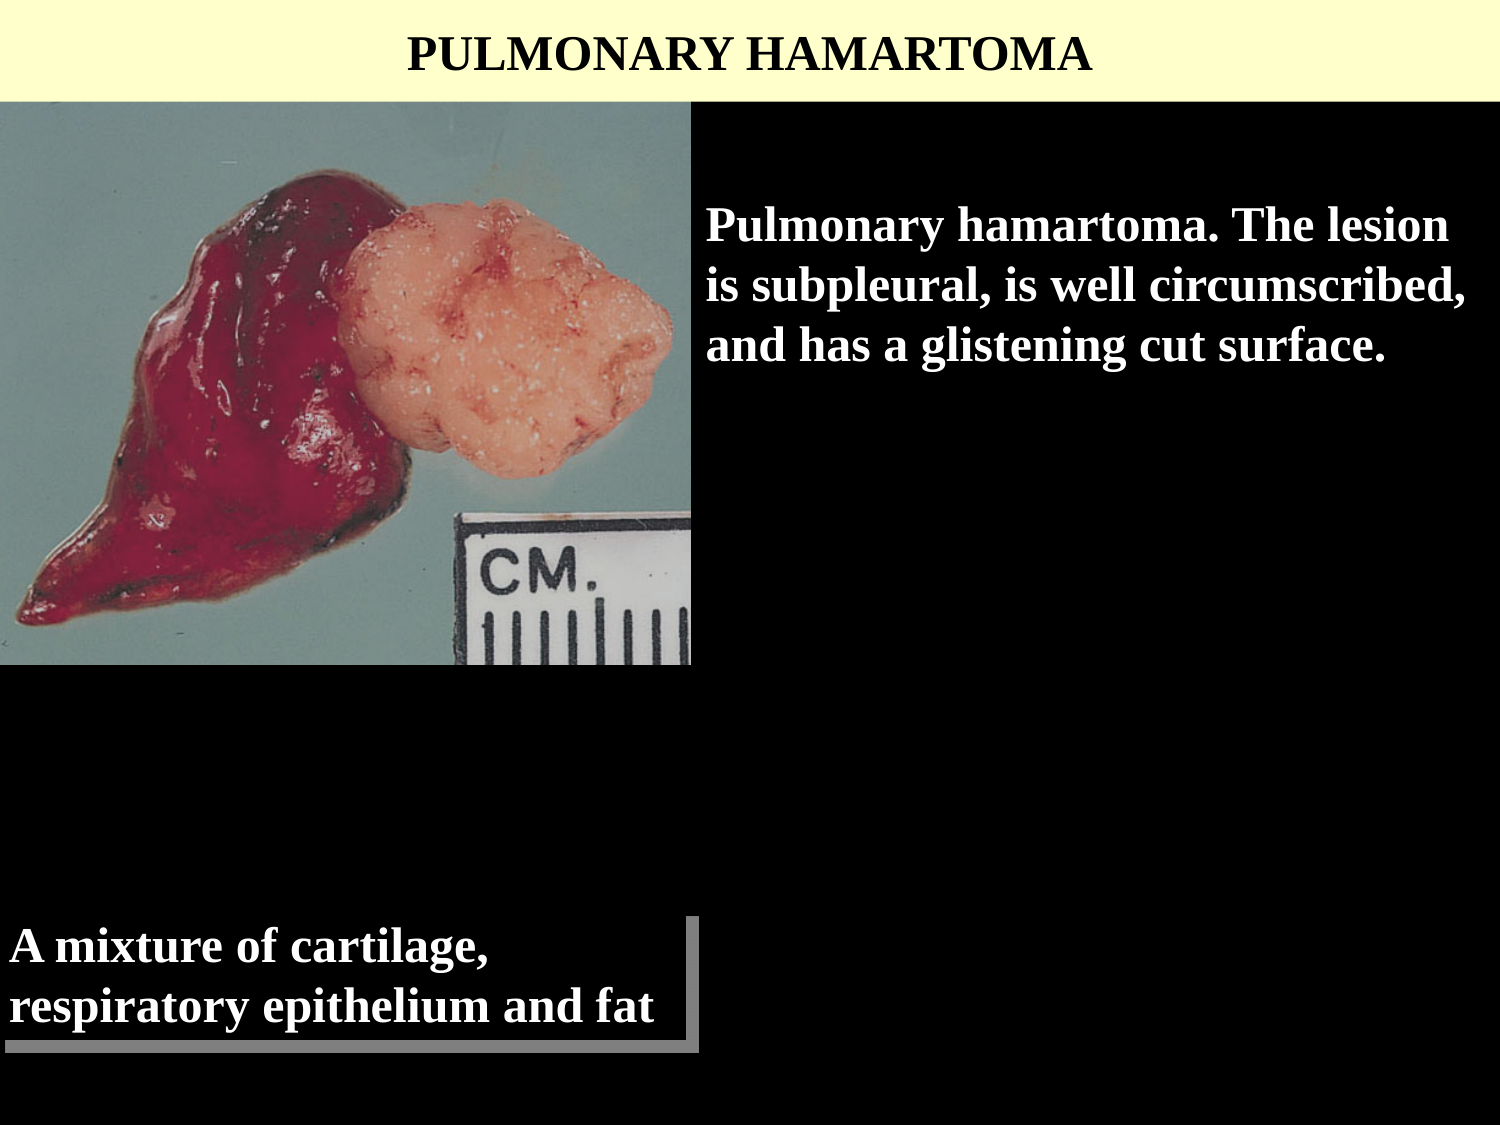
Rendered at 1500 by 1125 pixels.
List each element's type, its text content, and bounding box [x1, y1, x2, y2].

text_box A mixture of cartilage, respiratory epithelium and fat [0, 905, 685, 1040]
picture [0, 101, 692, 665]
text_box Pulmonary hamartoma. The lesion is subpleural, is well circumscribed, and has a glistening cut surface. [695, 184, 1500, 380]
text_box PULMONARY HAMARTOMA [0, 0, 1500, 102]
